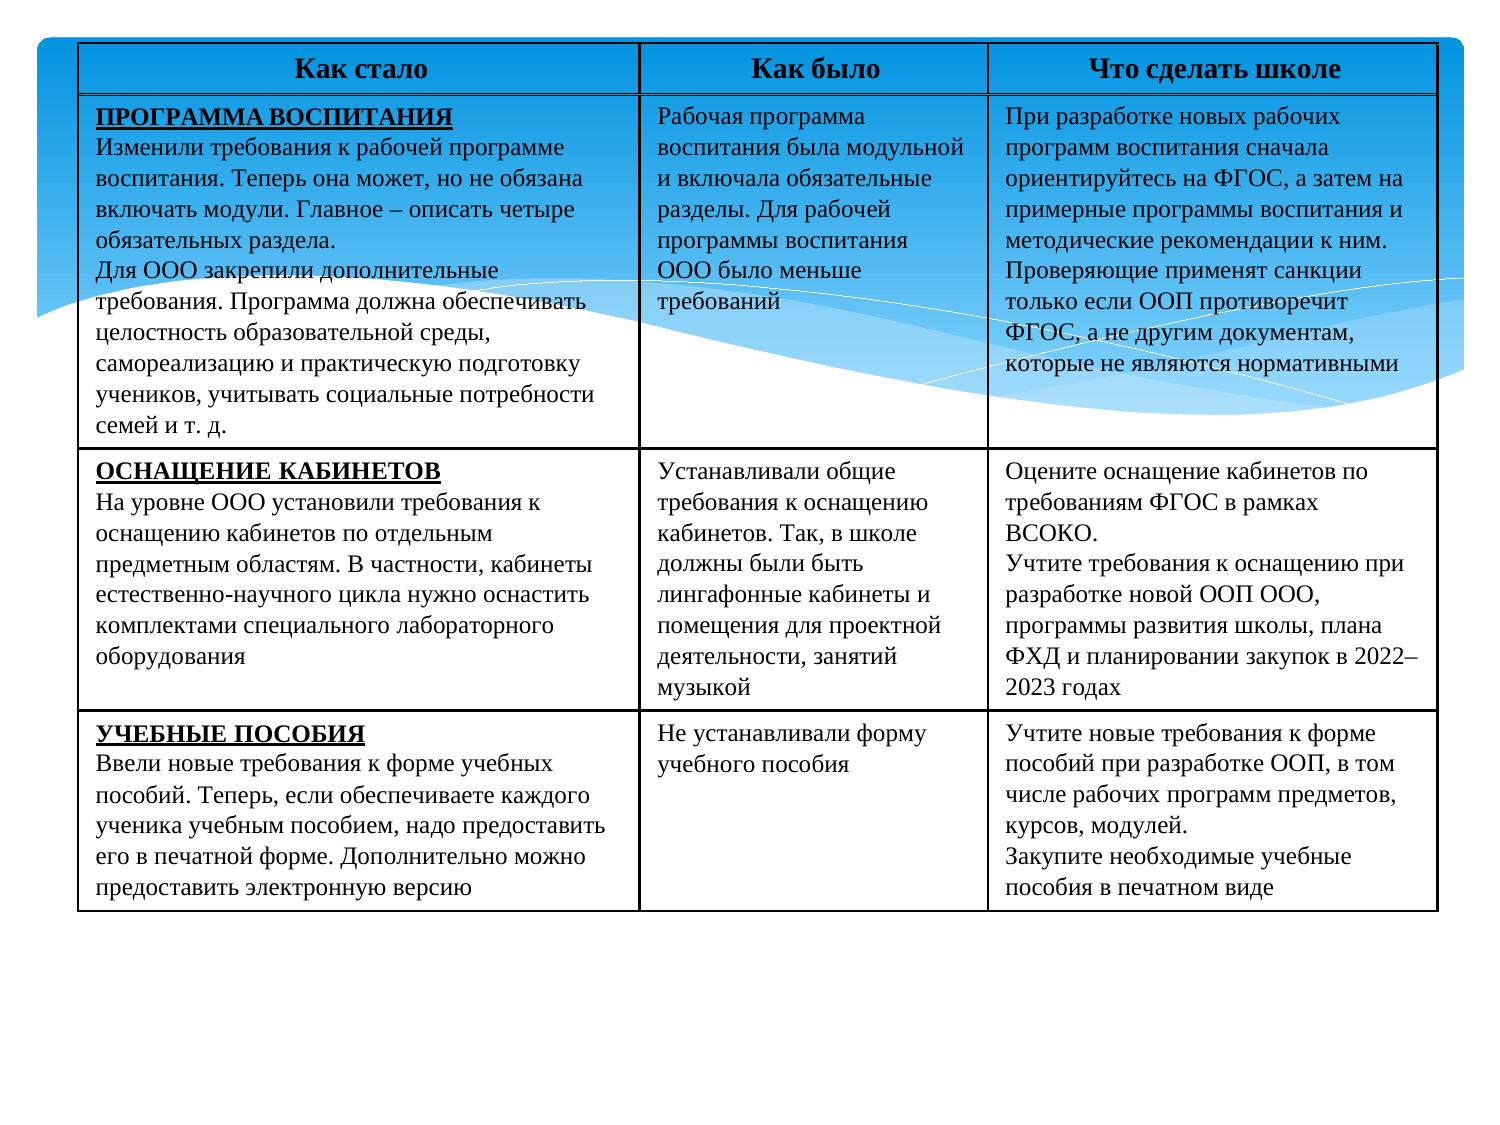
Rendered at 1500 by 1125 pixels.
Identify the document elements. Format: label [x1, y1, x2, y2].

picture [305, 67, 312, 77]
picture [64, 41, 1489, 941]
picture [762, 67, 769, 77]
